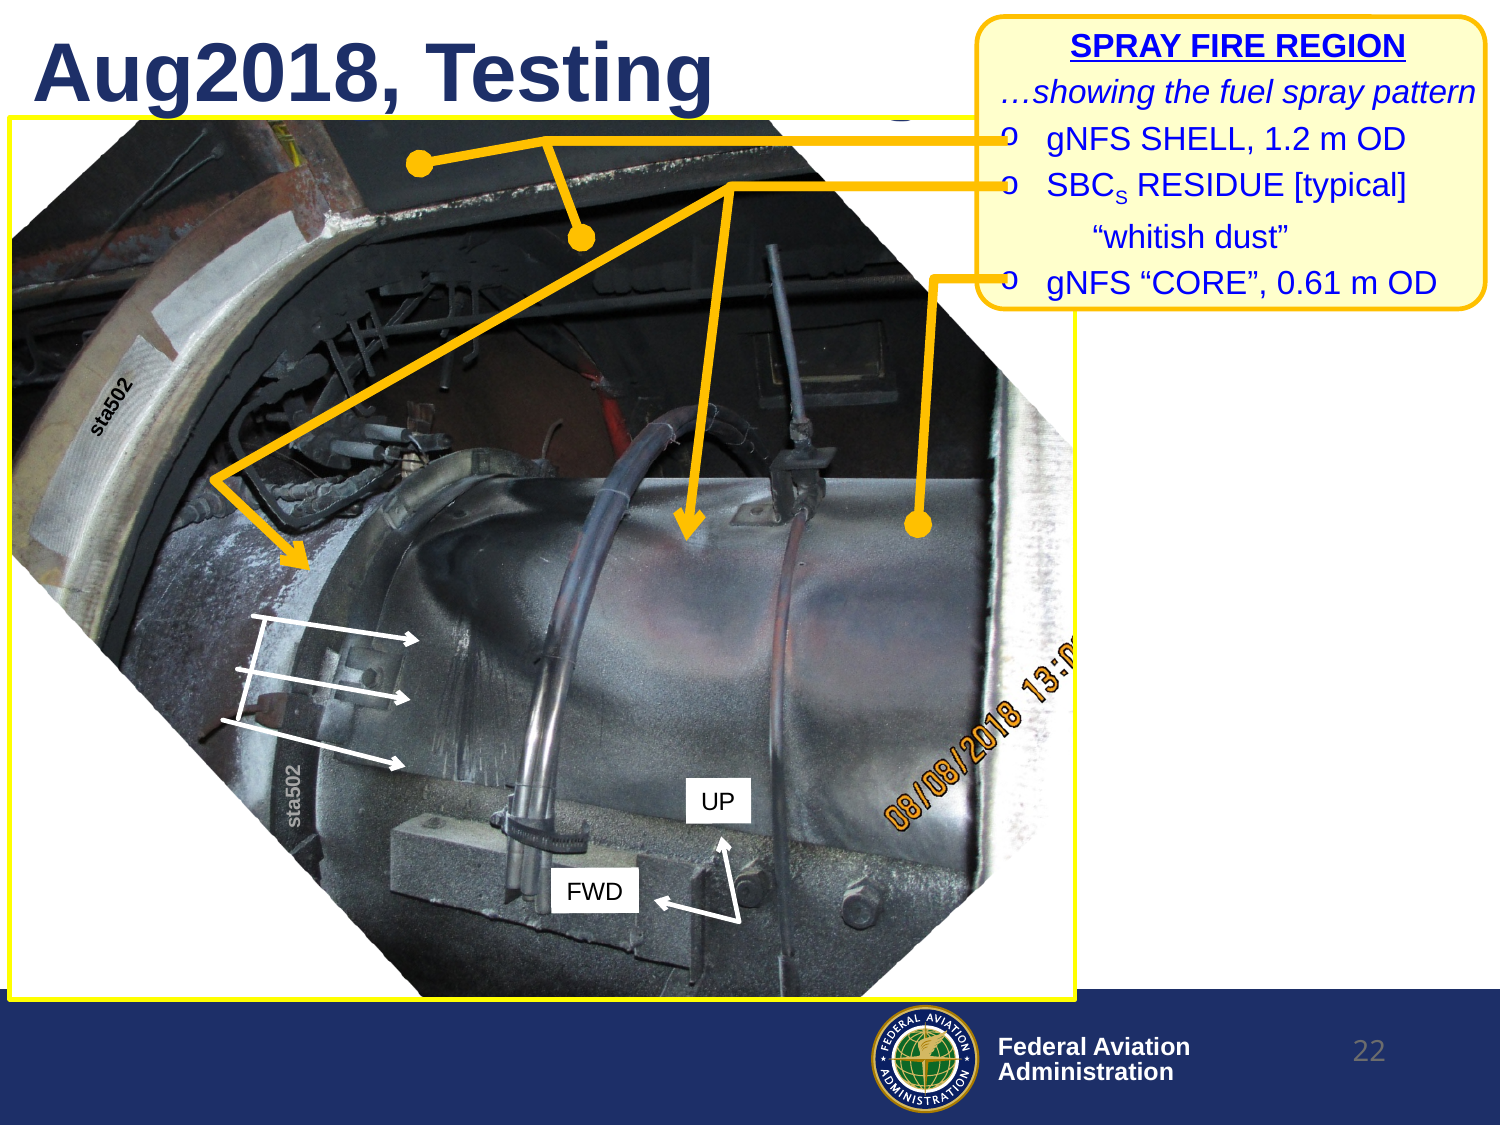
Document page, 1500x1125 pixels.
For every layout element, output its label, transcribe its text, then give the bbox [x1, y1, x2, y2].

picture [11, 119, 1073, 998]
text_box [220, 609, 424, 773]
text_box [213, 16, 1491, 571]
title Aug2018, Testing [18, 18, 209, 118]
slide_number 22 [1088, 1025, 1402, 1100]
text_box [550, 777, 752, 922]
